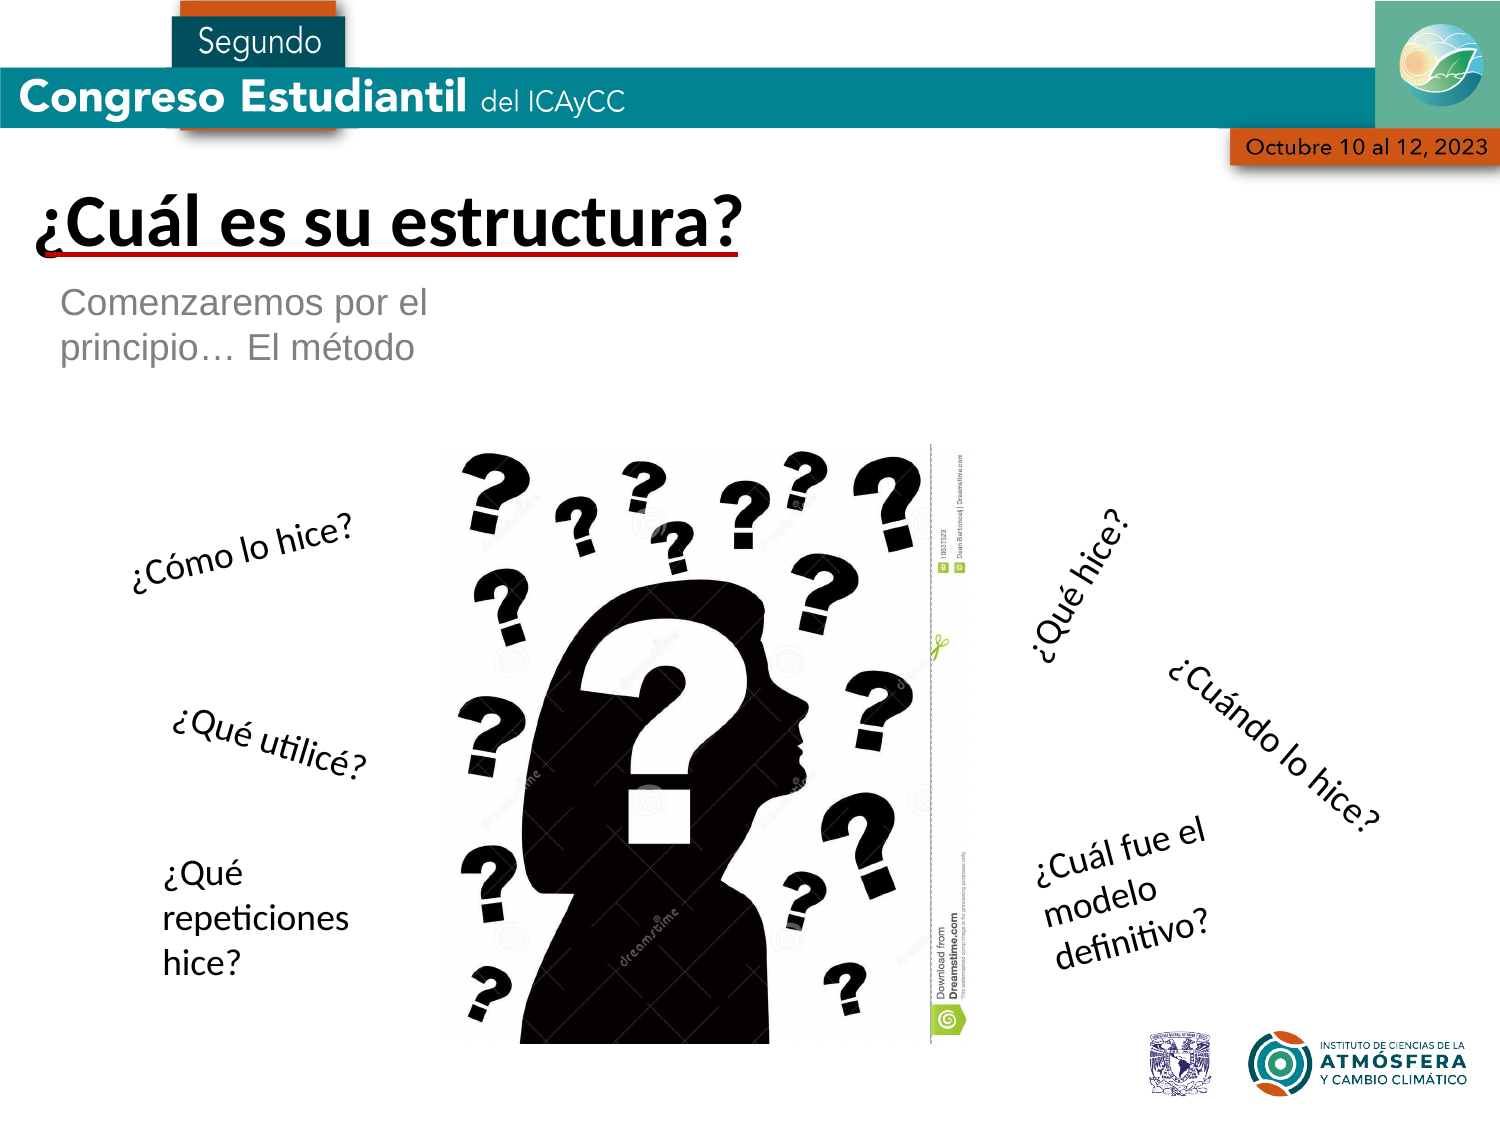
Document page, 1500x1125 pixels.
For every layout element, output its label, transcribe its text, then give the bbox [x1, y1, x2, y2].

text_box ¿Cuál fue el modelo definitivo? [1009, 779, 1299, 990]
text_box Comenzaremos por el principio… El método [44, 270, 574, 421]
text_box ¿Qué hice? [997, 431, 1184, 685]
text_box ¿Cuál es su estructura? [17, 164, 904, 269]
picture [0, 0, 1500, 191]
picture [1149, 1031, 1469, 1097]
picture [442, 444, 972, 1044]
text_box ¿Qué repeticiones hice? [147, 840, 408, 991]
text_box ¿Cuándo lo hice? [1148, 625, 1412, 863]
text_box ¿Cómo lo hice? [106, 472, 442, 609]
text_box ¿Qué utilicé? [153, 677, 420, 810]
